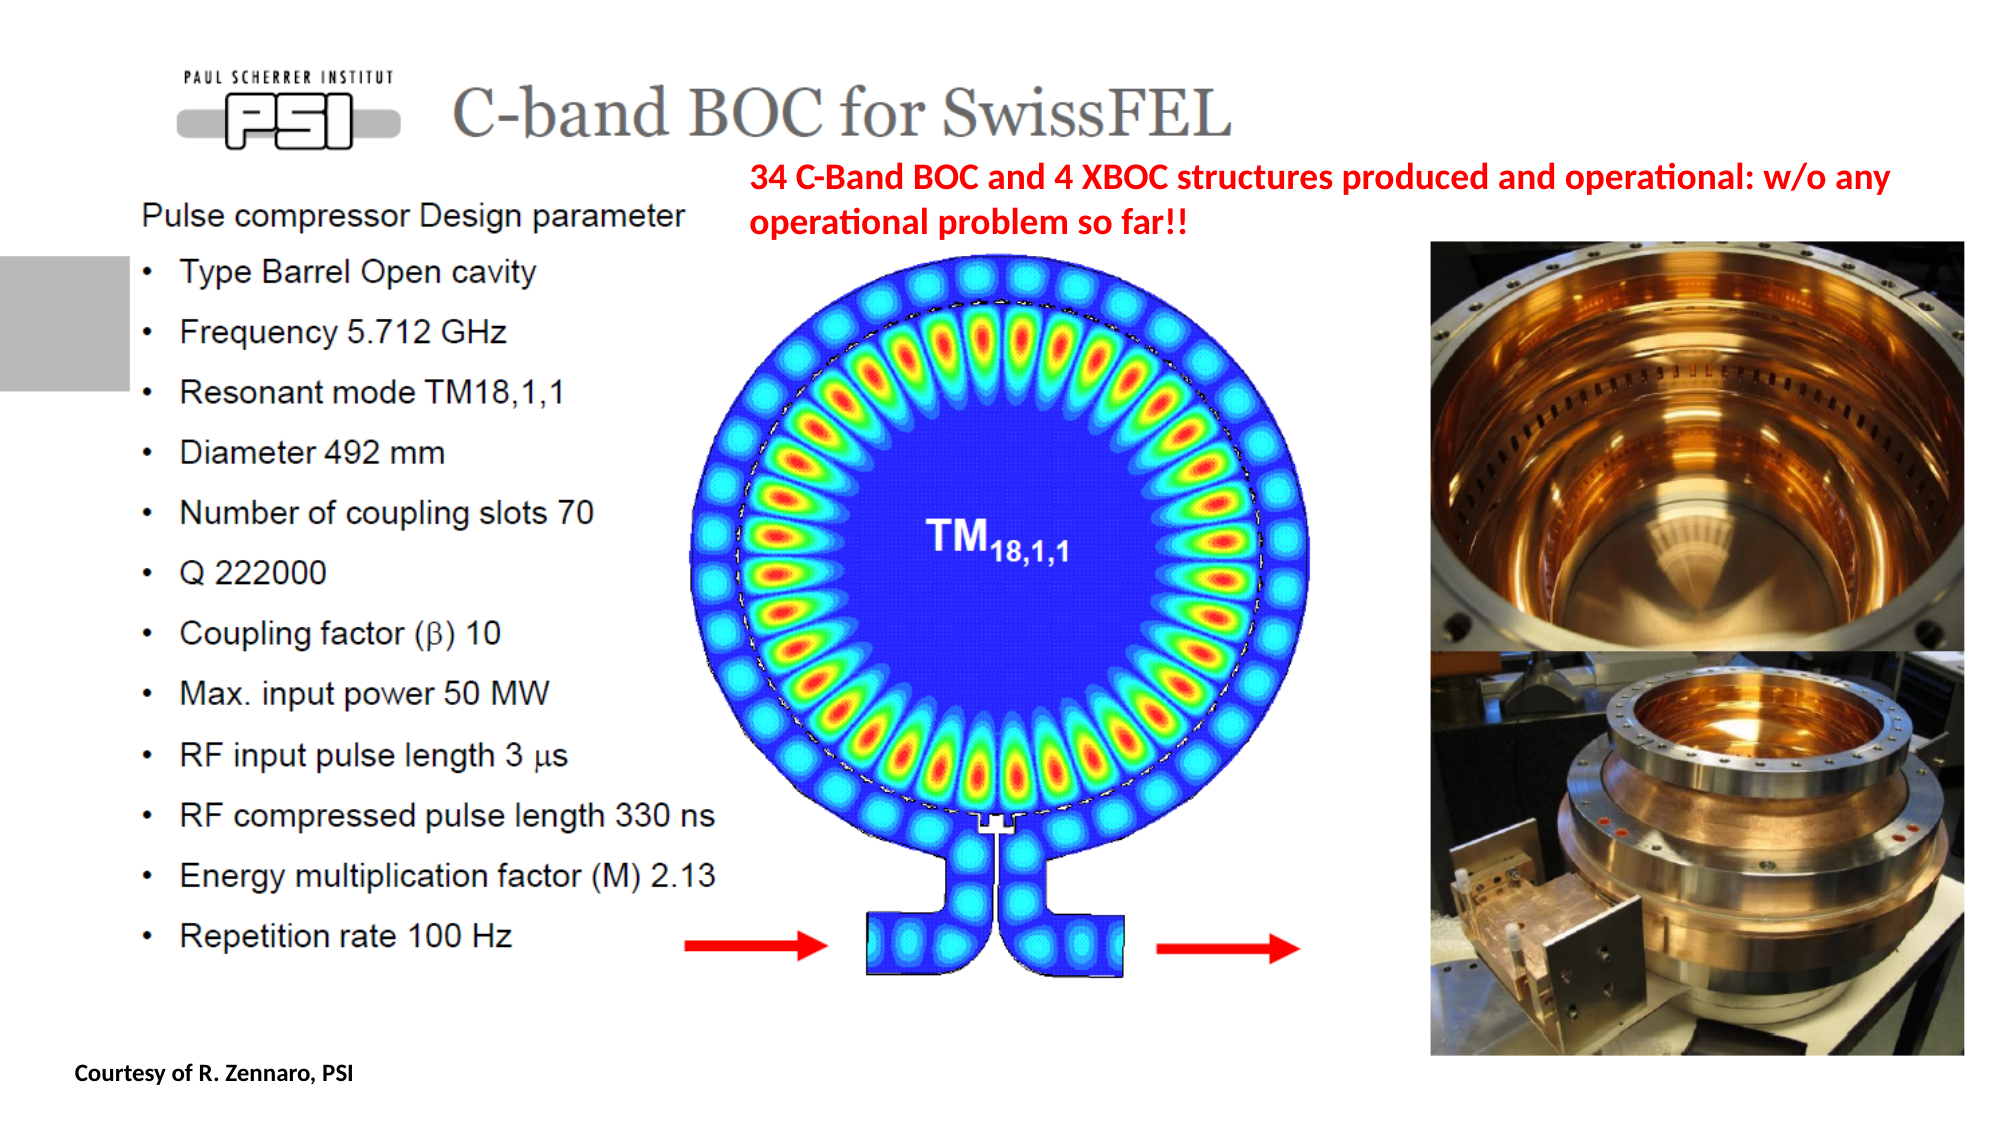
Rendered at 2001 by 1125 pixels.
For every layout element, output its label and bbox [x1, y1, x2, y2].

text_box [0, 30, 2000, 1095]
